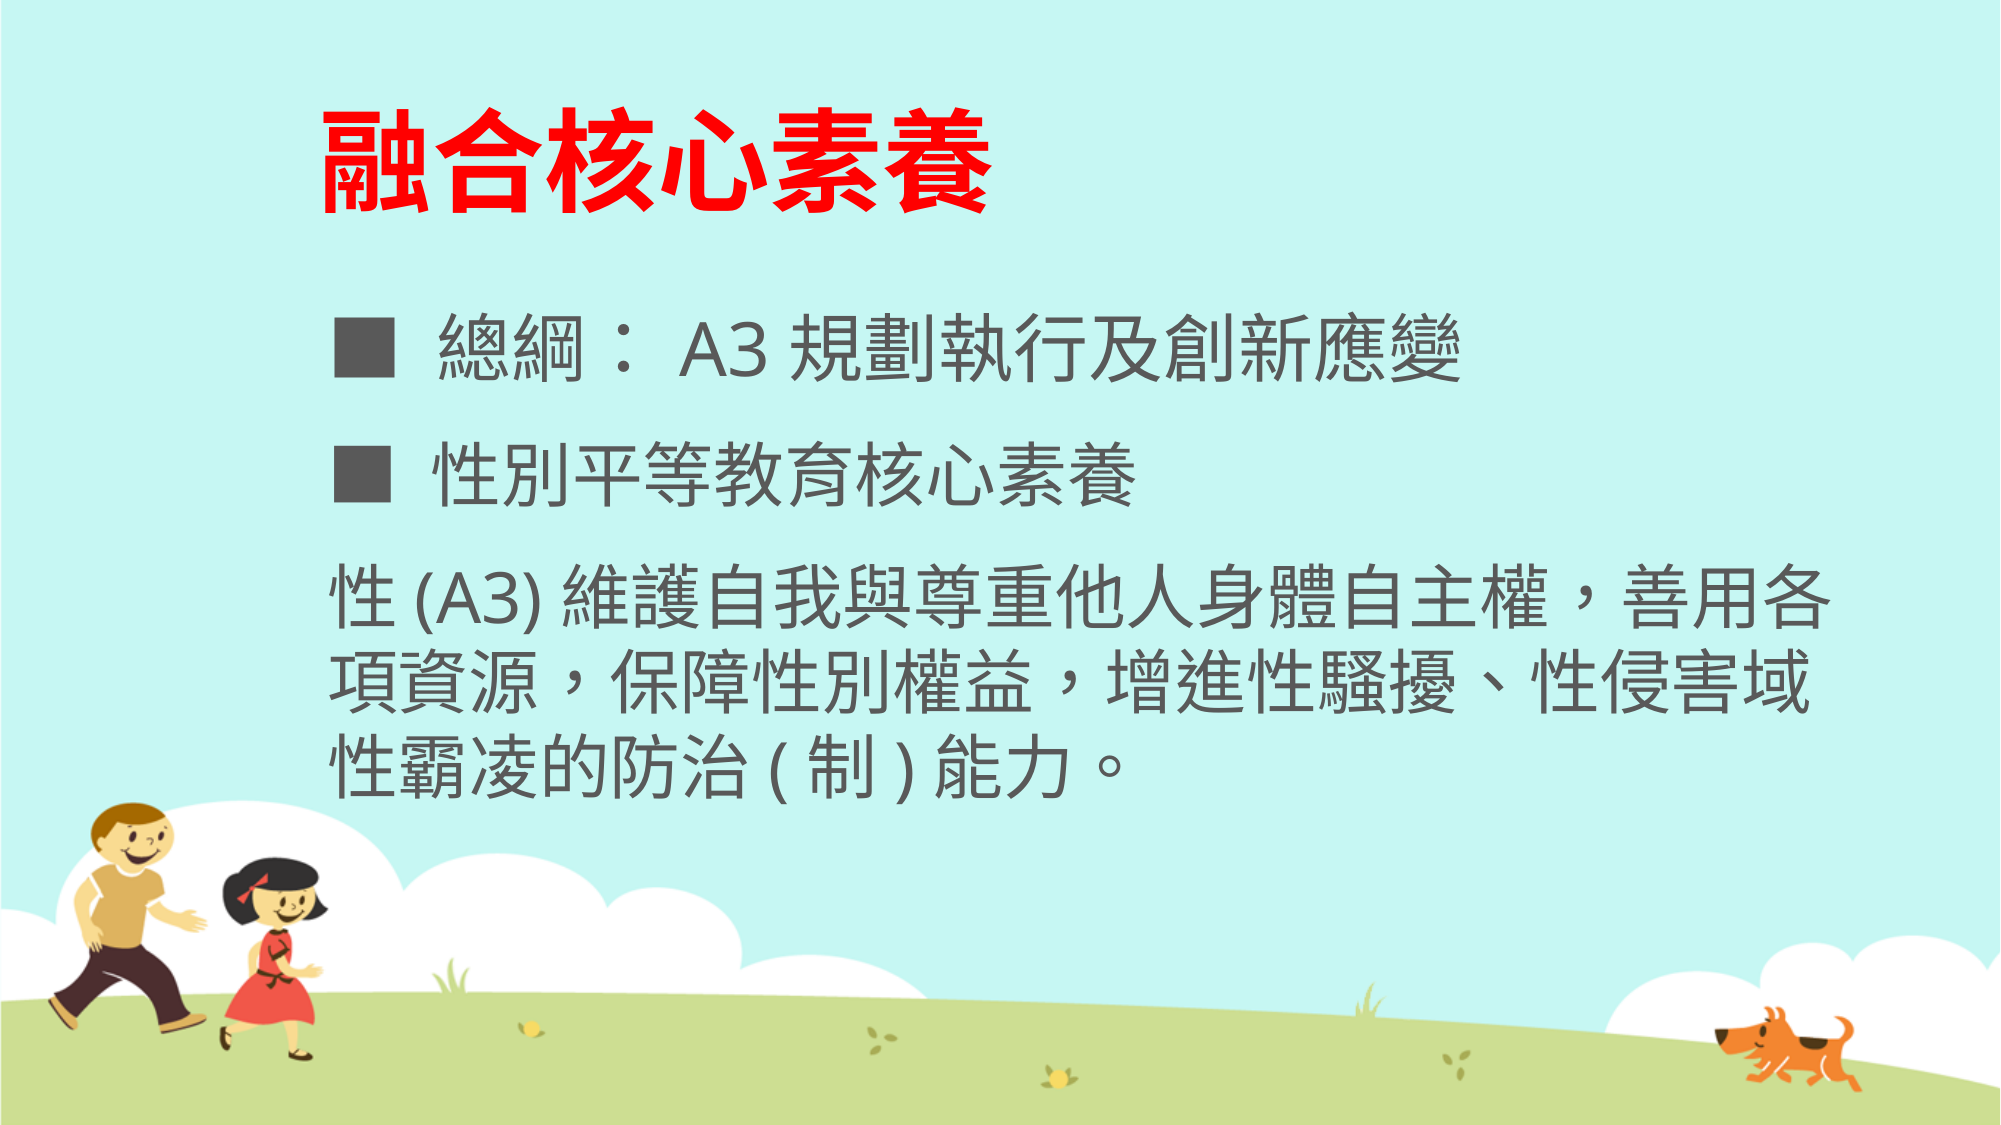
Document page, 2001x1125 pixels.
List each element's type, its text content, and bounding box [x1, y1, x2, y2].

list ■ 總綱：A3規劃執行及創新應變 ■ 性別平等教育核心素養 性(A3)維護自我與尊重他人身體自主權，善用各項資源，保障性別權益，增進性騷擾、性侵害域性霸凌的防治(制)能力。 [304, 304, 1861, 858]
picture [0, 0, 2001, 1125]
title 融合核心素養 [304, 39, 1731, 236]
